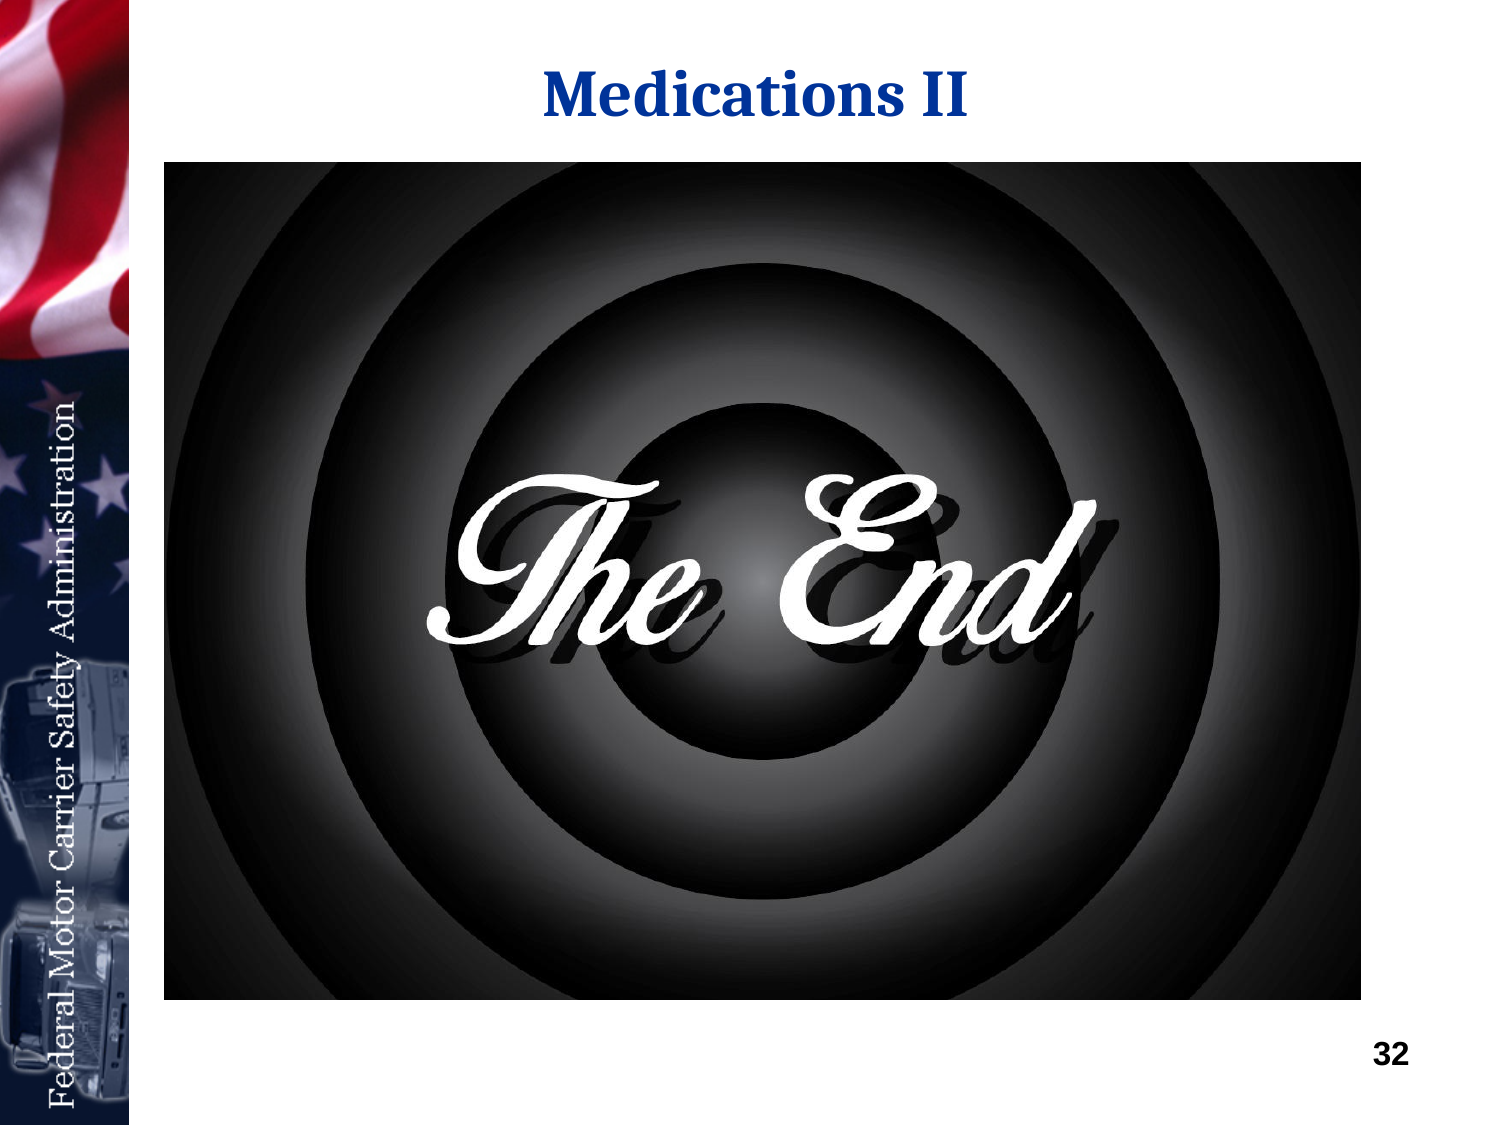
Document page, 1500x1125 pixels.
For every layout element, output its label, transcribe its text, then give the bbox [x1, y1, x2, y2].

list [149, 162, 1376, 1001]
slide_number 32 [1074, 1024, 1426, 1103]
picture [0, 0, 129, 1125]
title Medications II [150, 24, 1363, 138]
